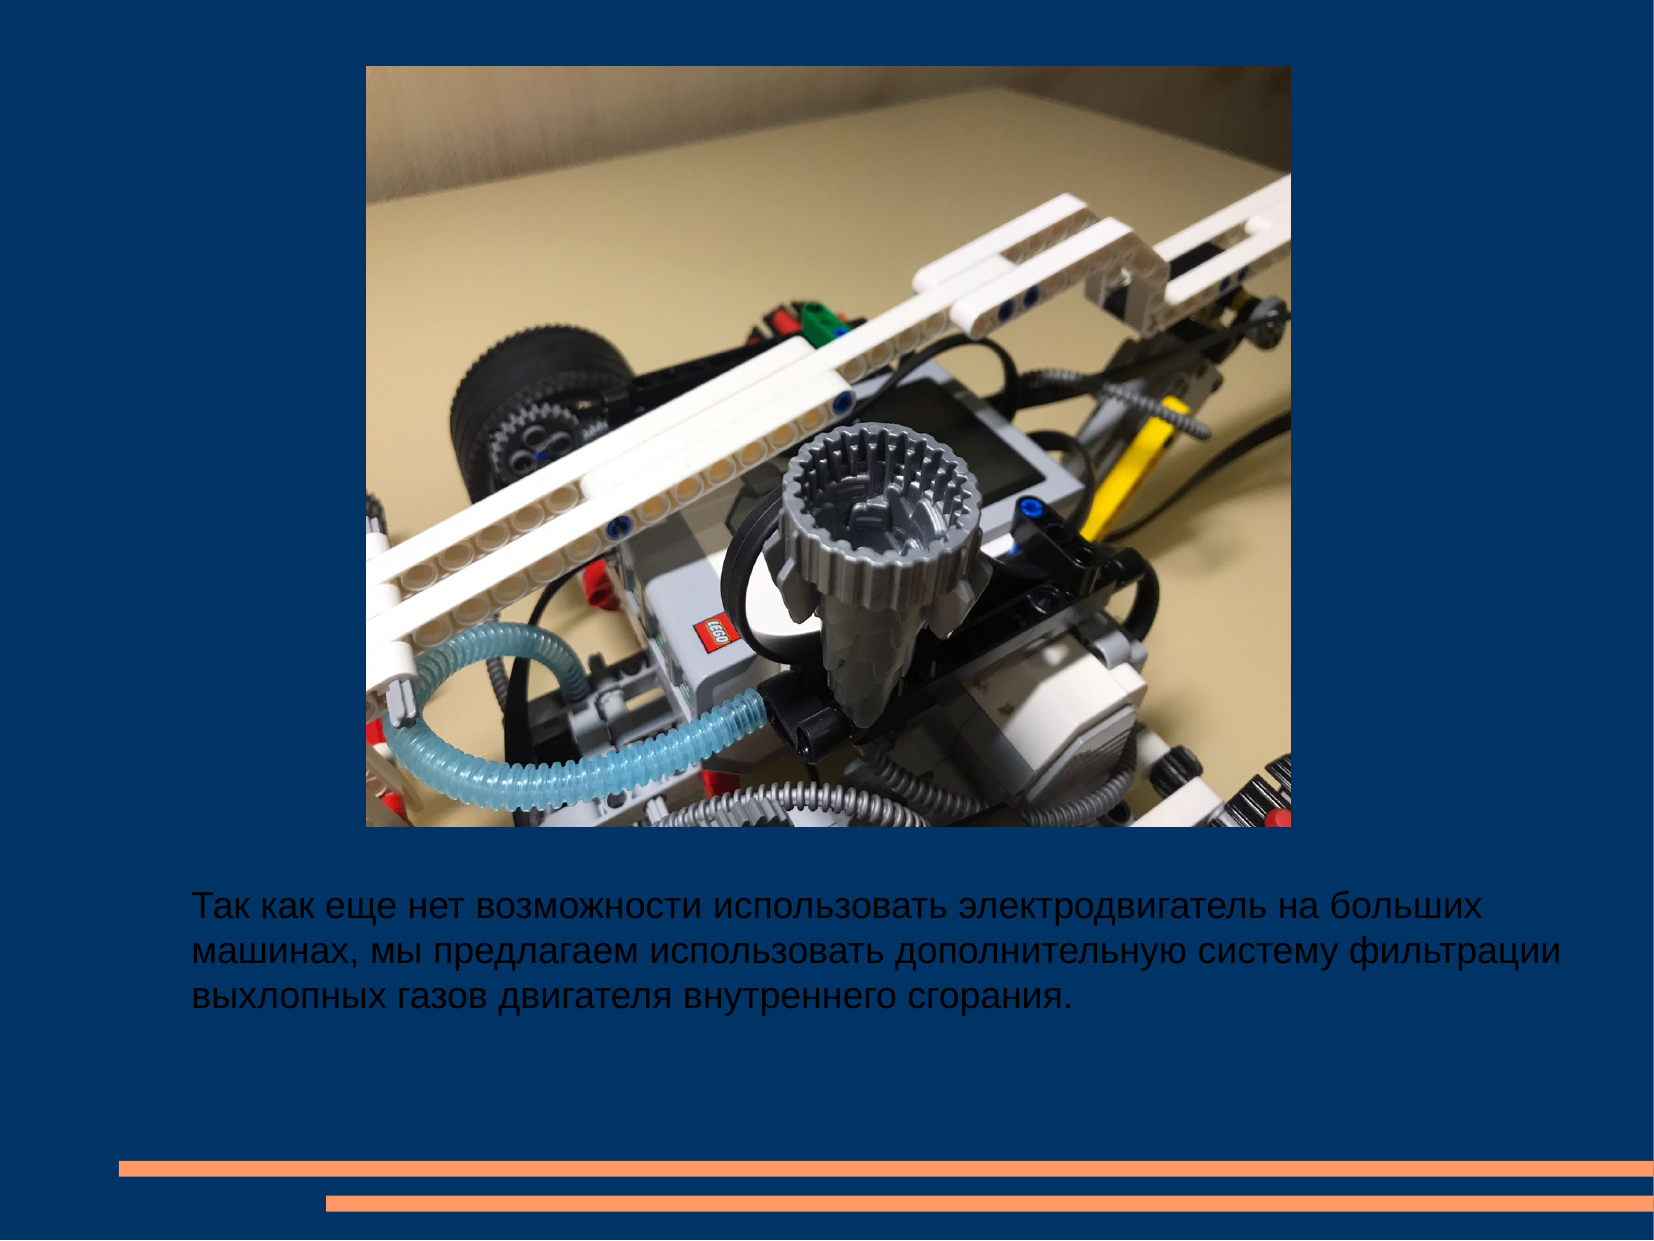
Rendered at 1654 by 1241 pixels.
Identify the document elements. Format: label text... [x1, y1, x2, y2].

text_box Так как еще нет возможности использовать электродвигатель на больших машинах, мы предлагаем использовать дополнительную систему фильтрации выхлопных газов двигателя внутреннего сгорания. [176, 873, 1577, 1024]
picture [366, 66, 1291, 827]
